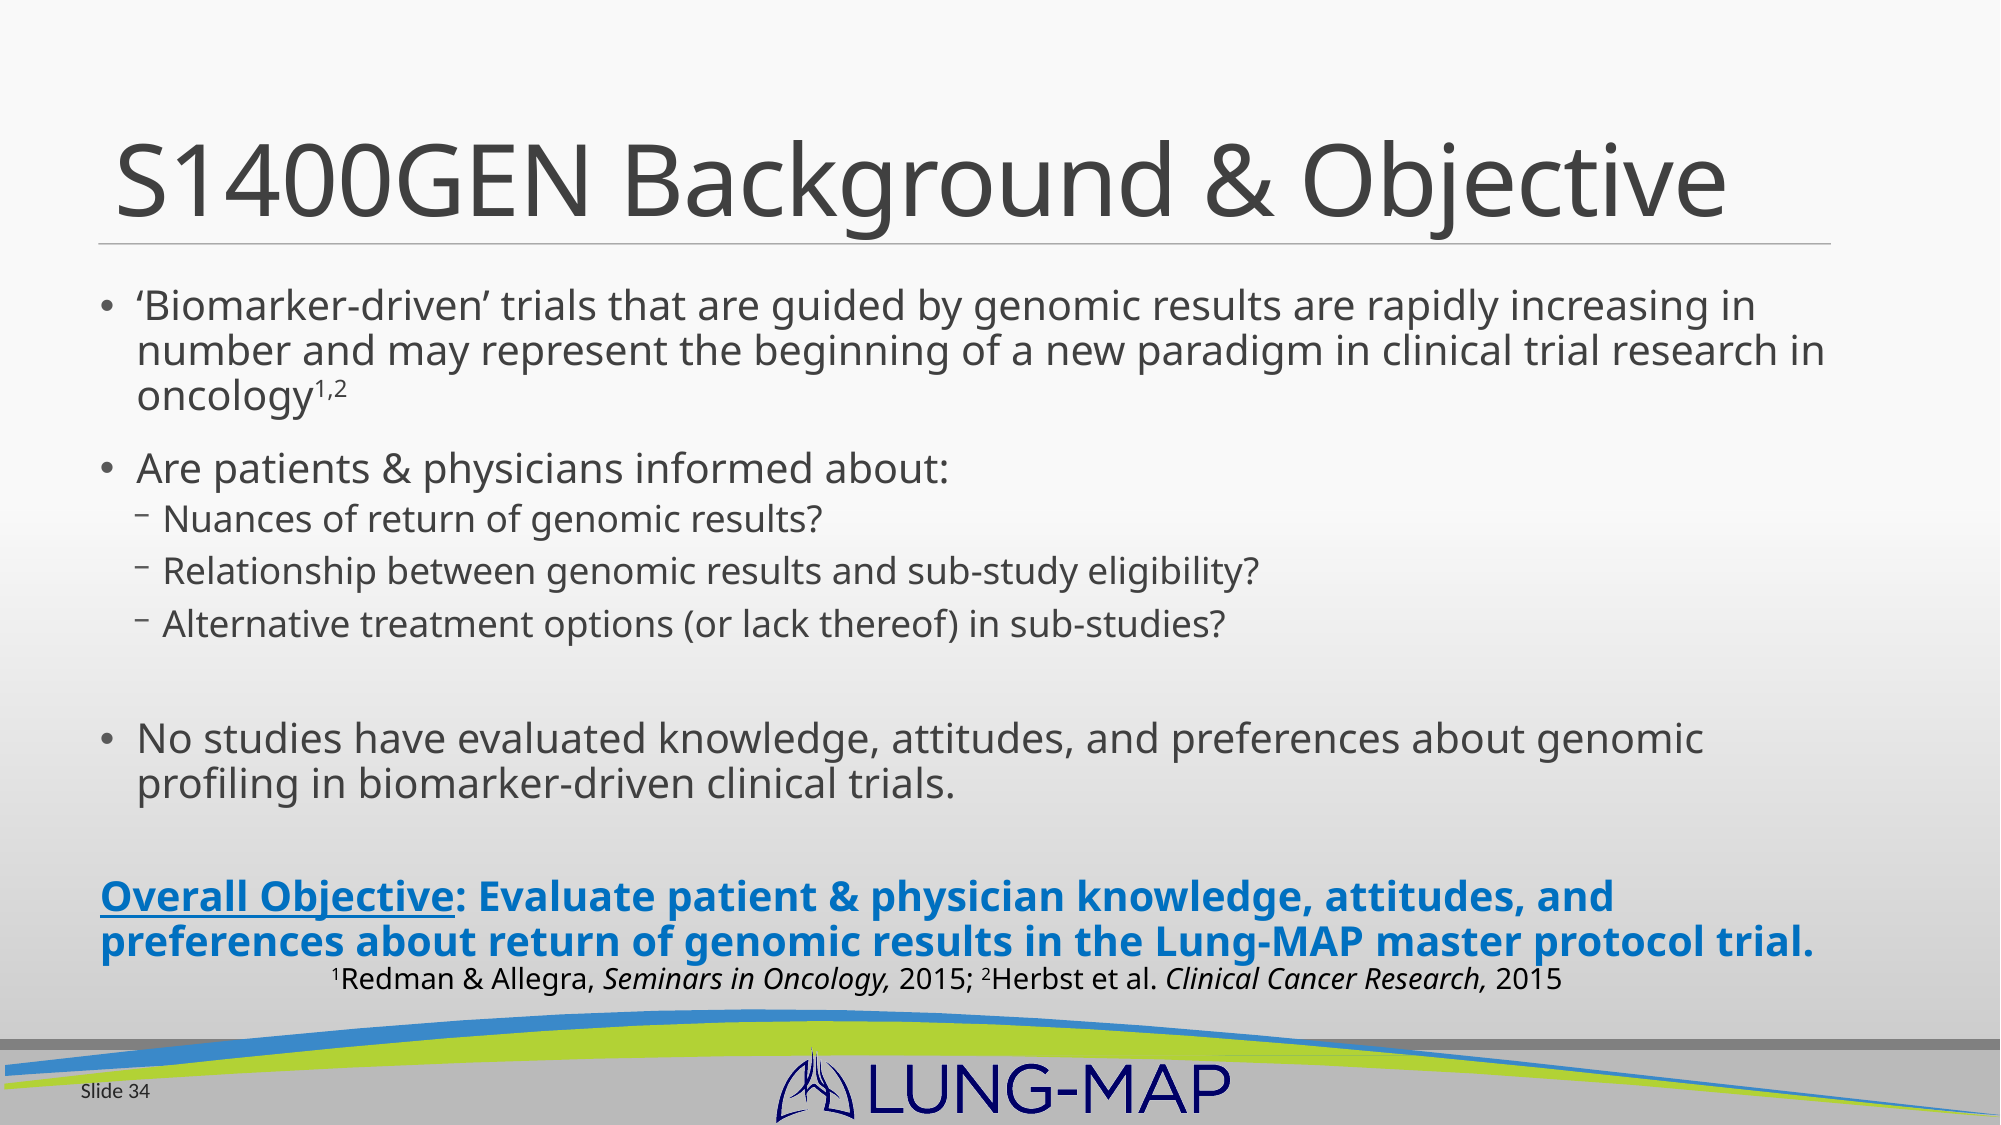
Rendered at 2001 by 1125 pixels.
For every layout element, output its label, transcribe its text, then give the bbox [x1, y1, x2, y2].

slide_number Slide 34 [9, 1059, 166, 1120]
picture [578, 1041, 1422, 1125]
text_box 1Redman & Allegra, Seminars in Oncology, 2015; 2Herbst et al. Clinical Cancer Research, 2015 [99, 952, 1794, 1003]
list ‘Biomarker-driven’ trials that are guided by genomic results are rapidly increasing in number and may represent the beginning of a new paradigm in clinical trial research in oncology1,2 Are patients & physicians informed about: Nuances of return of genomic results? Relationship between genomic results and sub-study eligibility? Alternative treatment options (or lack thereof) in sub-studies? No studies have evaluated knowledge, attitudes, and preferences about genomic profiling in biomarker-driven clinical trials. Overall Objective: Evaluate patient & physician knowledge, attitudes, and preferences about return of genomic results in the Lung-MAP master protocol trial. [99, 277, 1830, 992]
title S1400GEN Background & Objective [99, 5, 1830, 245]
